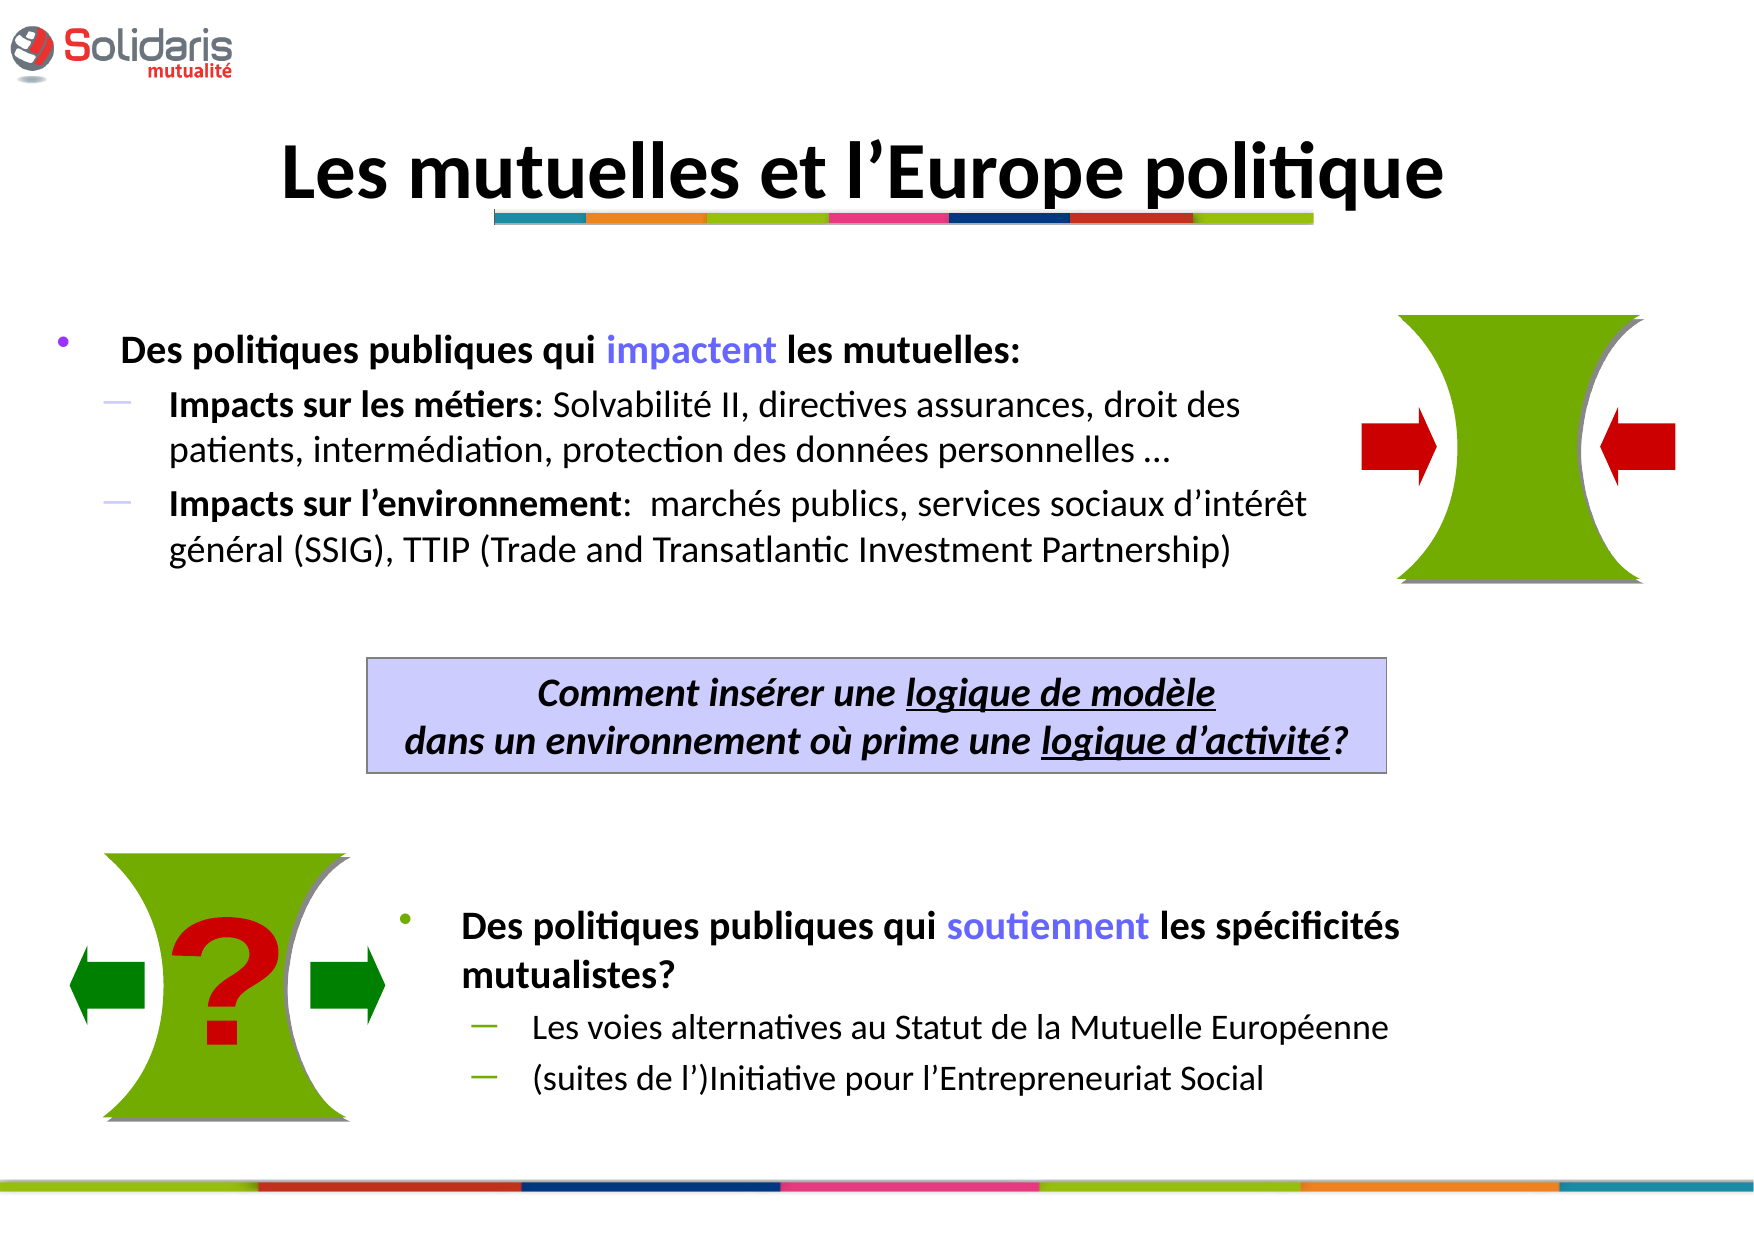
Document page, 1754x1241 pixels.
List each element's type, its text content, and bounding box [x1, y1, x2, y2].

picture [0, 8, 253, 93]
text_box Des politiques publiques qui soutiennent les spécificités mutualistes? Les voies alternatives au Statut de la Mutuelle Européenne (suites de l’)Initiative pour l’Entrepreneuriat Social [390, 892, 1585, 1118]
picture [494, 209, 1314, 226]
list Des politiques publiques qui impactent les mutuelles: Impacts sur les métiers: Solvabilité II, directives assurances, droit des patients, intermédiation, protection des données personnelles … Impacts sur l’environnement: marchés publics, services sociaux d’intérêt général (SSIG), TTIP (Trade and Transatlantic Investment Partnership) [10, 315, 1375, 698]
text_box Comment insérer une logique de modèle dans un environnement où prime une logique d’activité? [367, 658, 1387, 773]
text_box Les mutuelles et l’Europe politique [175, 110, 1553, 223]
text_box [69, 853, 386, 1118]
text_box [1361, 314, 1676, 580]
